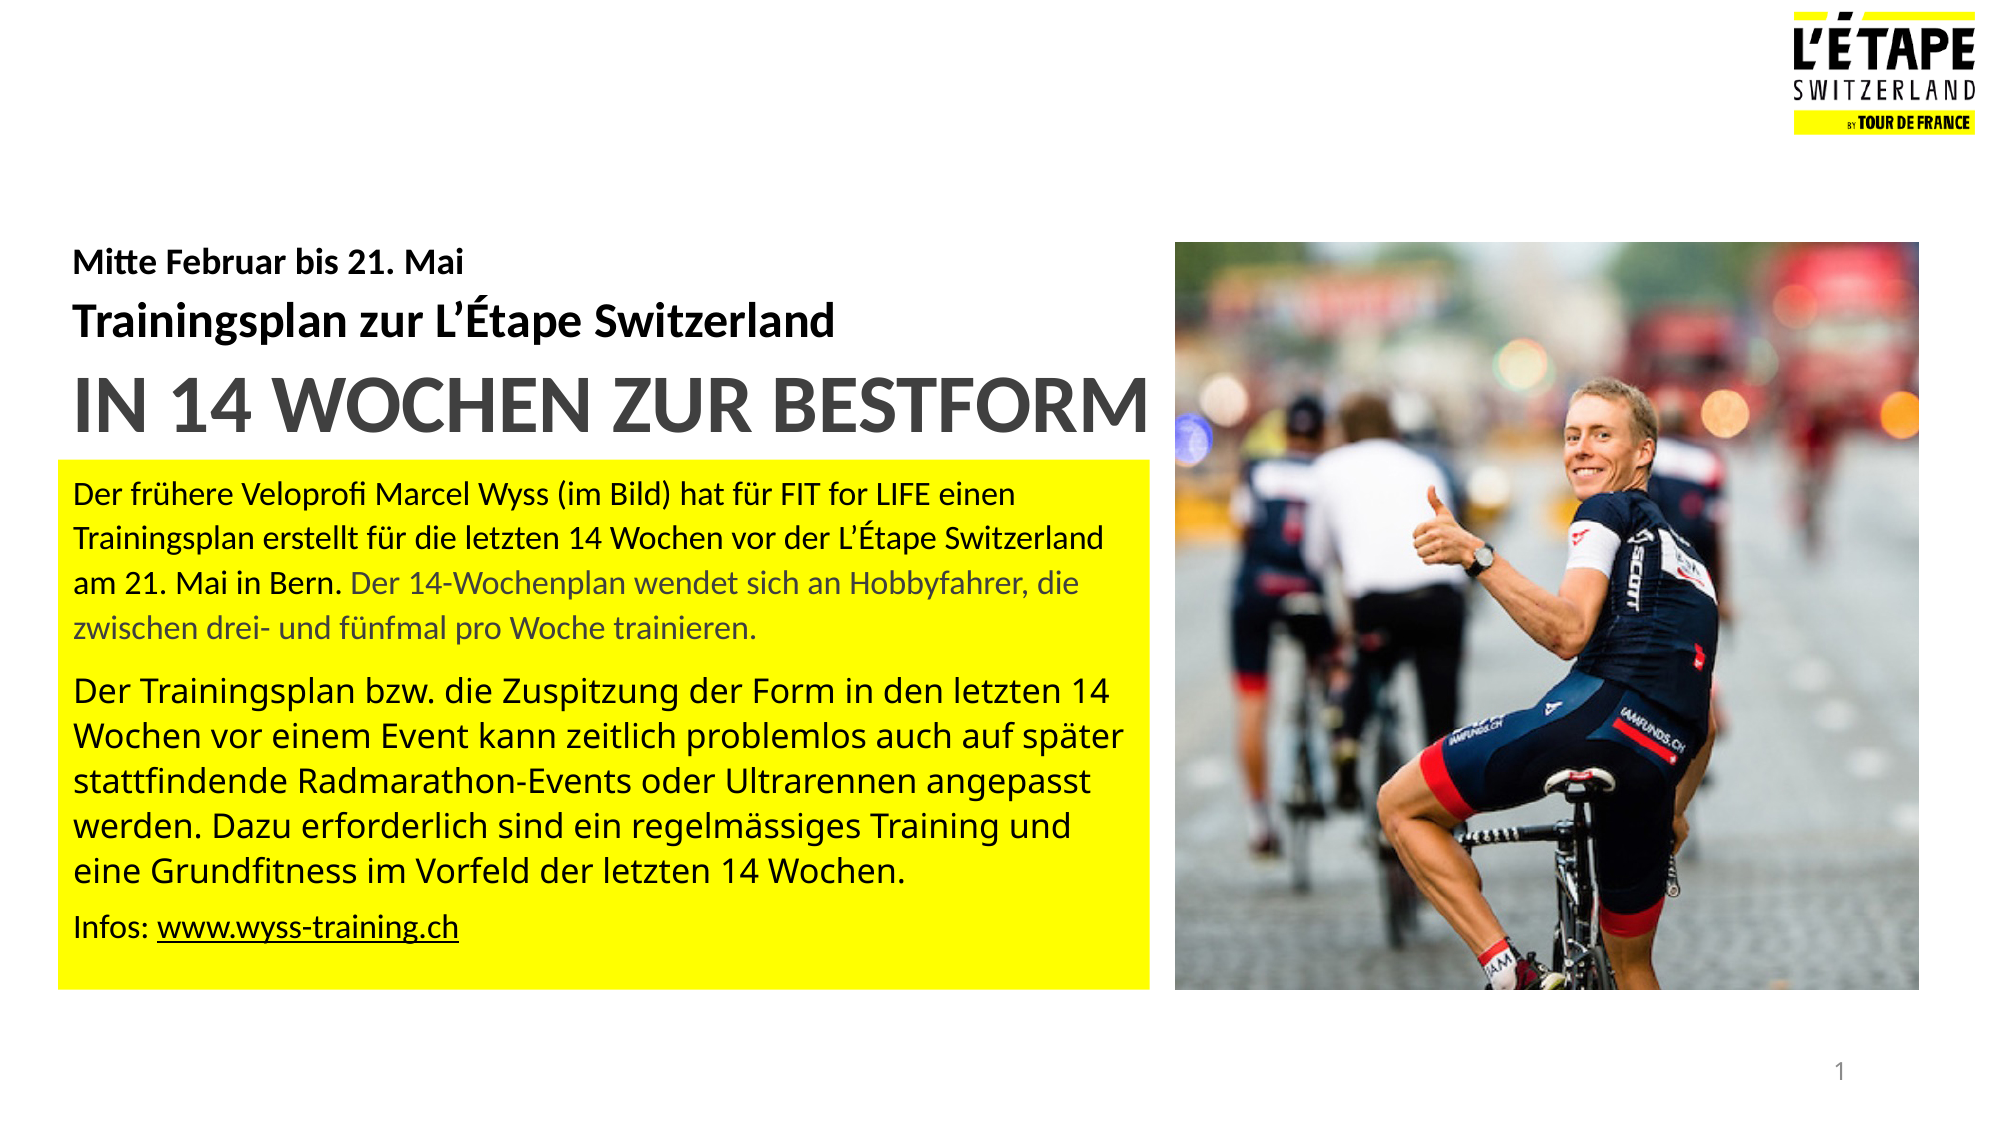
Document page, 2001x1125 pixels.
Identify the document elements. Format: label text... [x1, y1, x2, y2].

picture [1175, 242, 1920, 990]
text_box Trainingsplan zur L’Étape Switzerland [58, 290, 1175, 356]
picture [1768, 0, 2000, 150]
slide_number 1 [1412, 1042, 1863, 1103]
text_box Mitte Februar bis 21. Mai [57, 229, 1389, 290]
title In 14 Wochen zur Bestform [57, 318, 1175, 582]
text_box Der frühere Veloprofi Marcel Wyss (im Bild) hat für FIT for LIFE einen Trainingsplan erstellt für die letzten 14 Wochen vor der L’Étape Switzerland am 21. Mai in Bern. Der 14-Wochenplan wendet sich an Hobbyfahrer, die zwischen drei- und fünfmal pro Woche trainieren. Der Trainingsplan bzw. die Zuspitzung der Form in den letzten 14 Wochen vor einem Event kann zeitlich problemlos auch auf später stattfindende Radmarathon-Events oder Ultrarennen angepasst werden. Dazu erforderlich sind ein regelmässiges Training und eine Grundfitness im Vorfeld der letzten 14 Wochen. Infos: www.wyss-training.ch [58, 459, 1150, 990]
